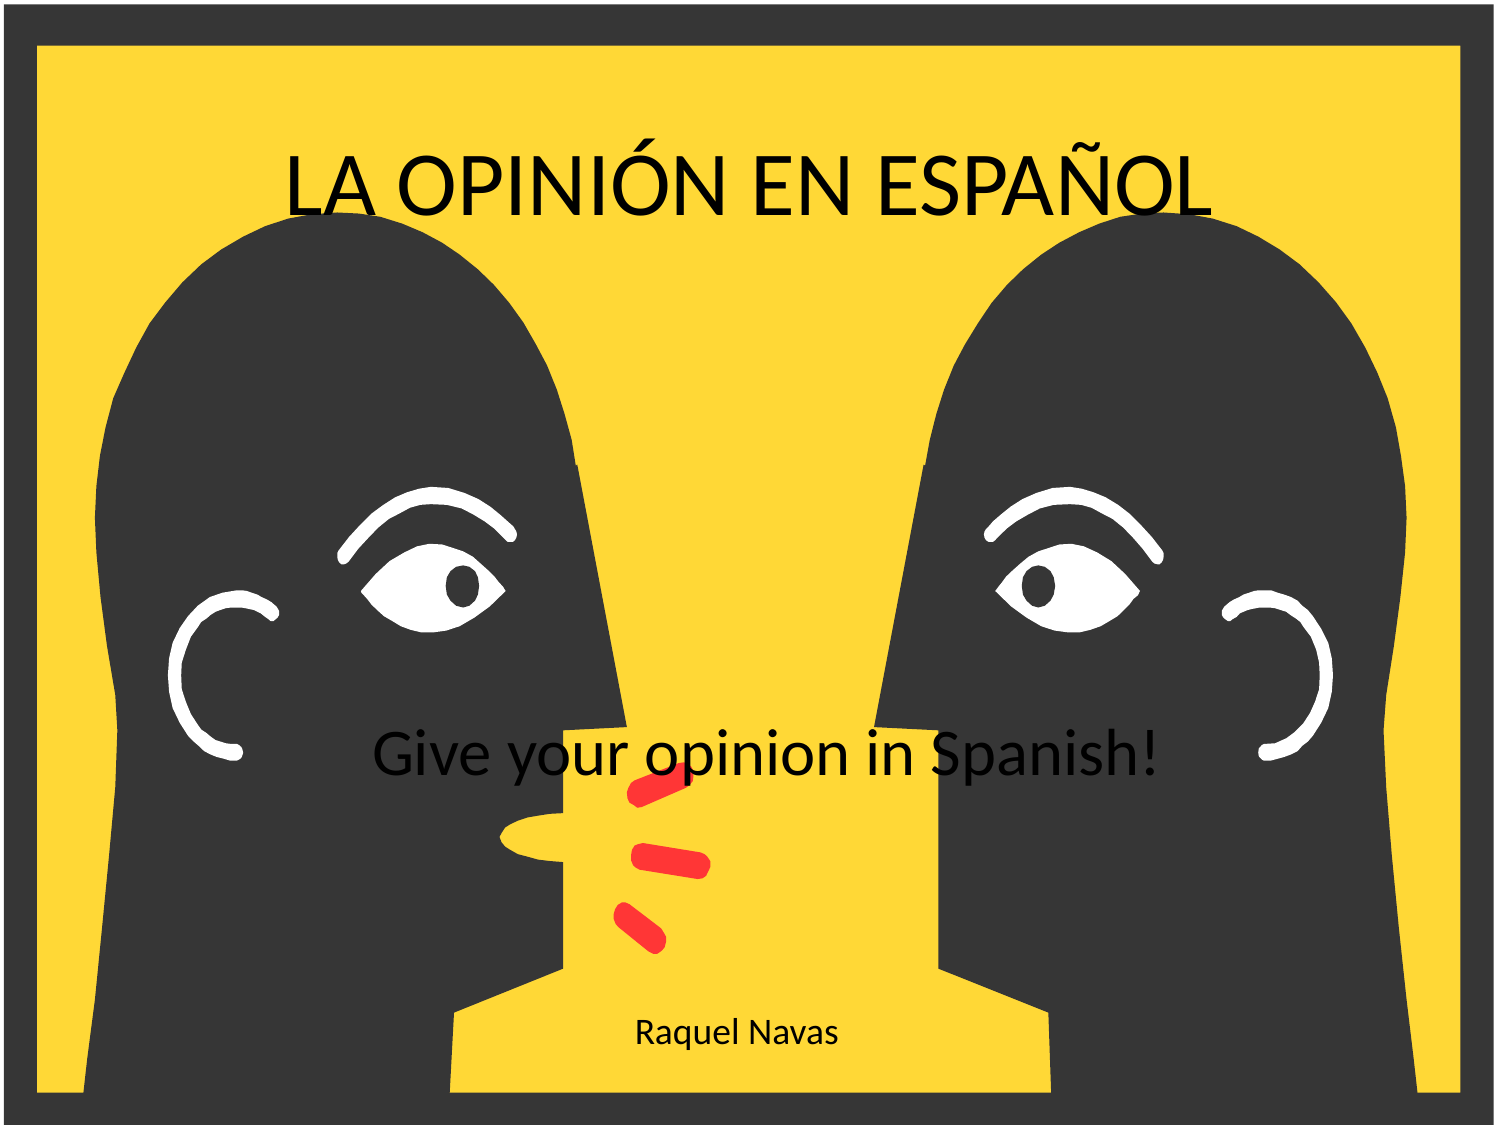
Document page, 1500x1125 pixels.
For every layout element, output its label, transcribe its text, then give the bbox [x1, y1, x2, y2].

title LA OPINIÓN EN ESPAÑOL [112, 113, 1388, 355]
text_box Raquel Navas [620, 999, 880, 1060]
subtitle Give your opinion in Spanish! [242, 621, 1293, 909]
